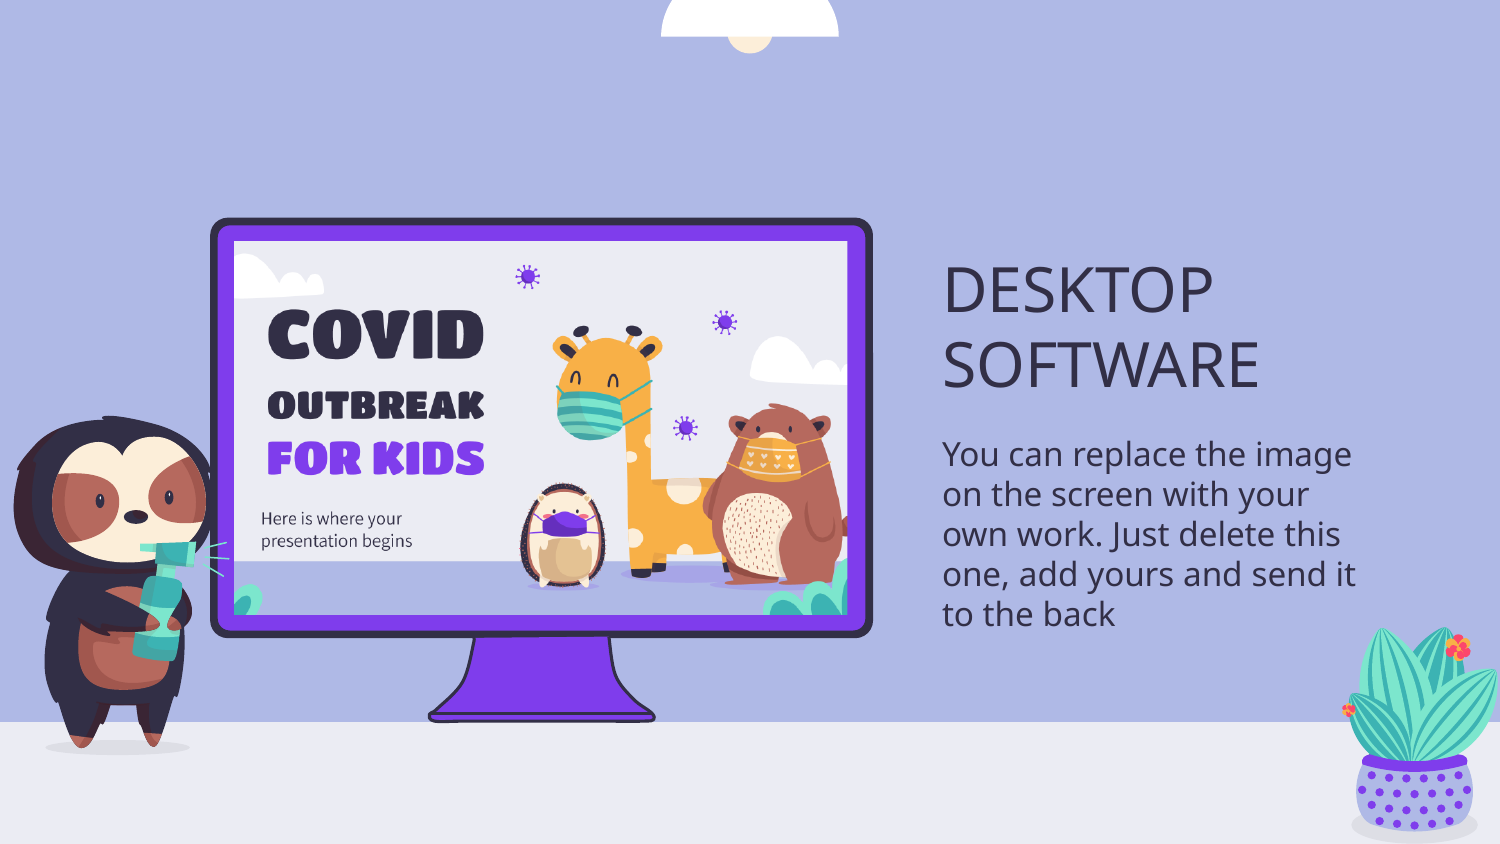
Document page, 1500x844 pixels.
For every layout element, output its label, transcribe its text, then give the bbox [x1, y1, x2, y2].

title DESKTOP SOFTWARE [941, 227, 1327, 421]
picture [233, 240, 848, 616]
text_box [211, 218, 872, 722]
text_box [6, 415, 230, 756]
subtitle You can replace the image on the screen with your own work. Just delete this one, add yours and send it to the back [941, 421, 1382, 644]
